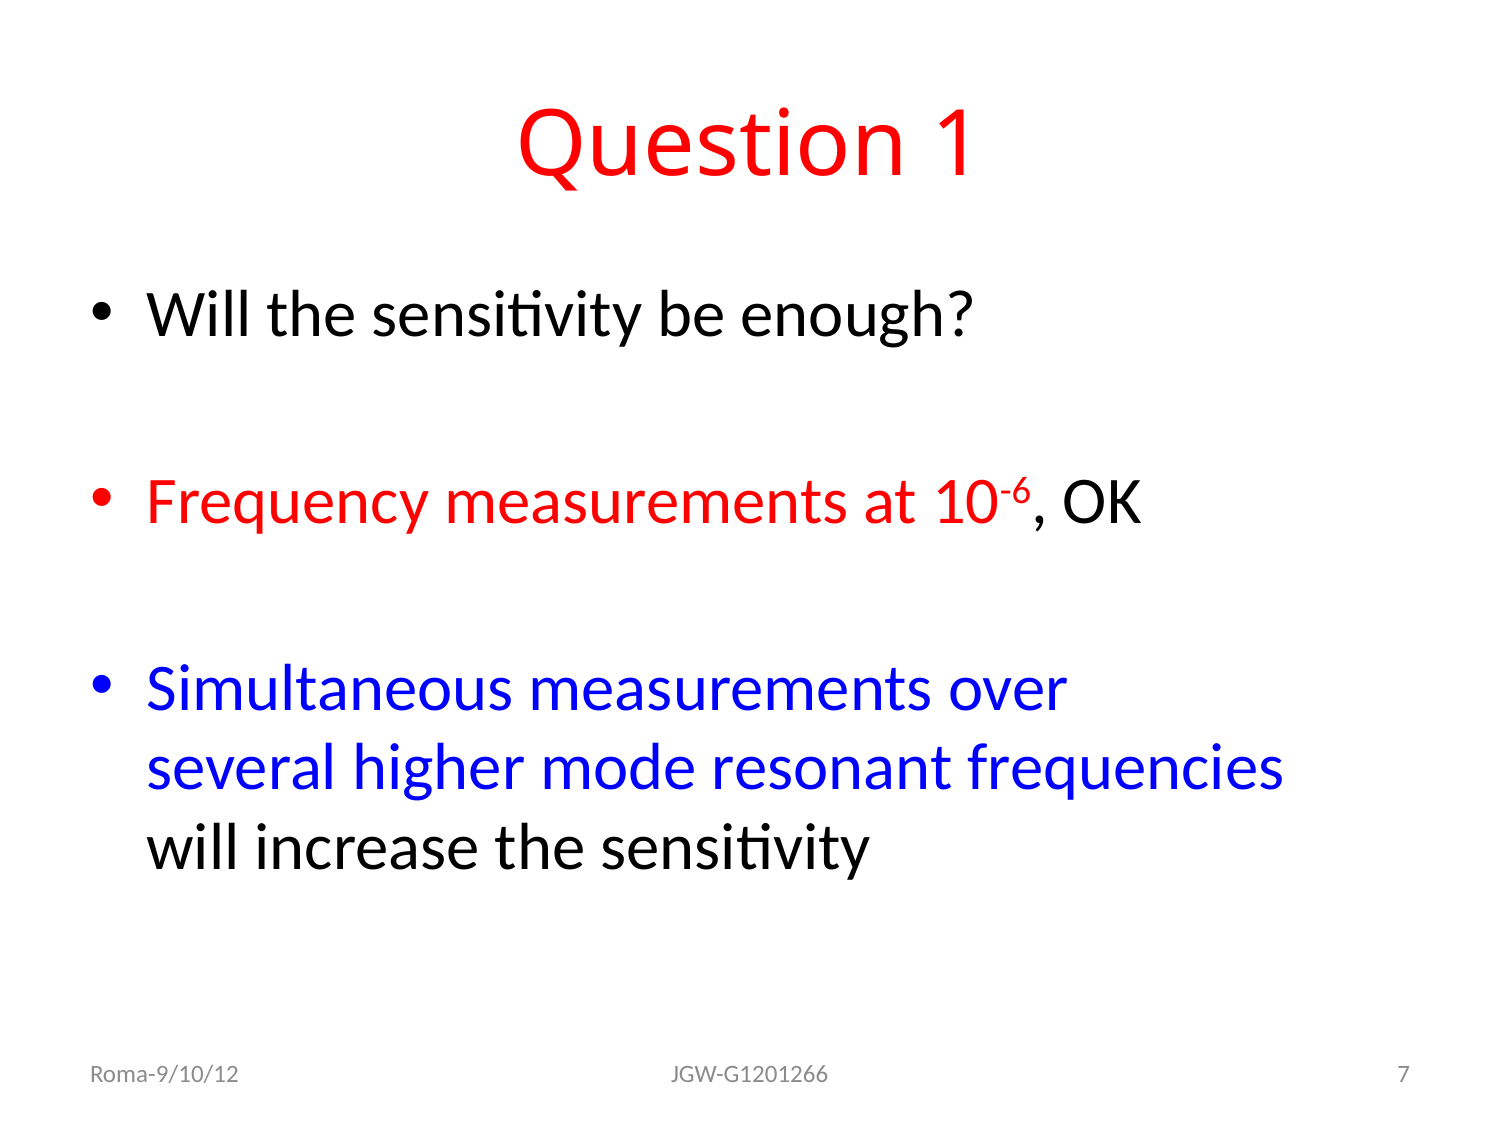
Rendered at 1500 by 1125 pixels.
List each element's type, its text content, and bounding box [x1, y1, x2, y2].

footer JGW-G1201266 [512, 1042, 988, 1103]
title Question 1 [75, 45, 1425, 233]
list Will the sensitivity be enough? Frequency measurements at 10-6, OK Simultaneous measurements over several higher mode resonant frequencies will increase the sensitivity [75, 262, 1425, 1005]
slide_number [75, 1042, 425, 1103]
slide_number 7 [1074, 1042, 1425, 1103]
